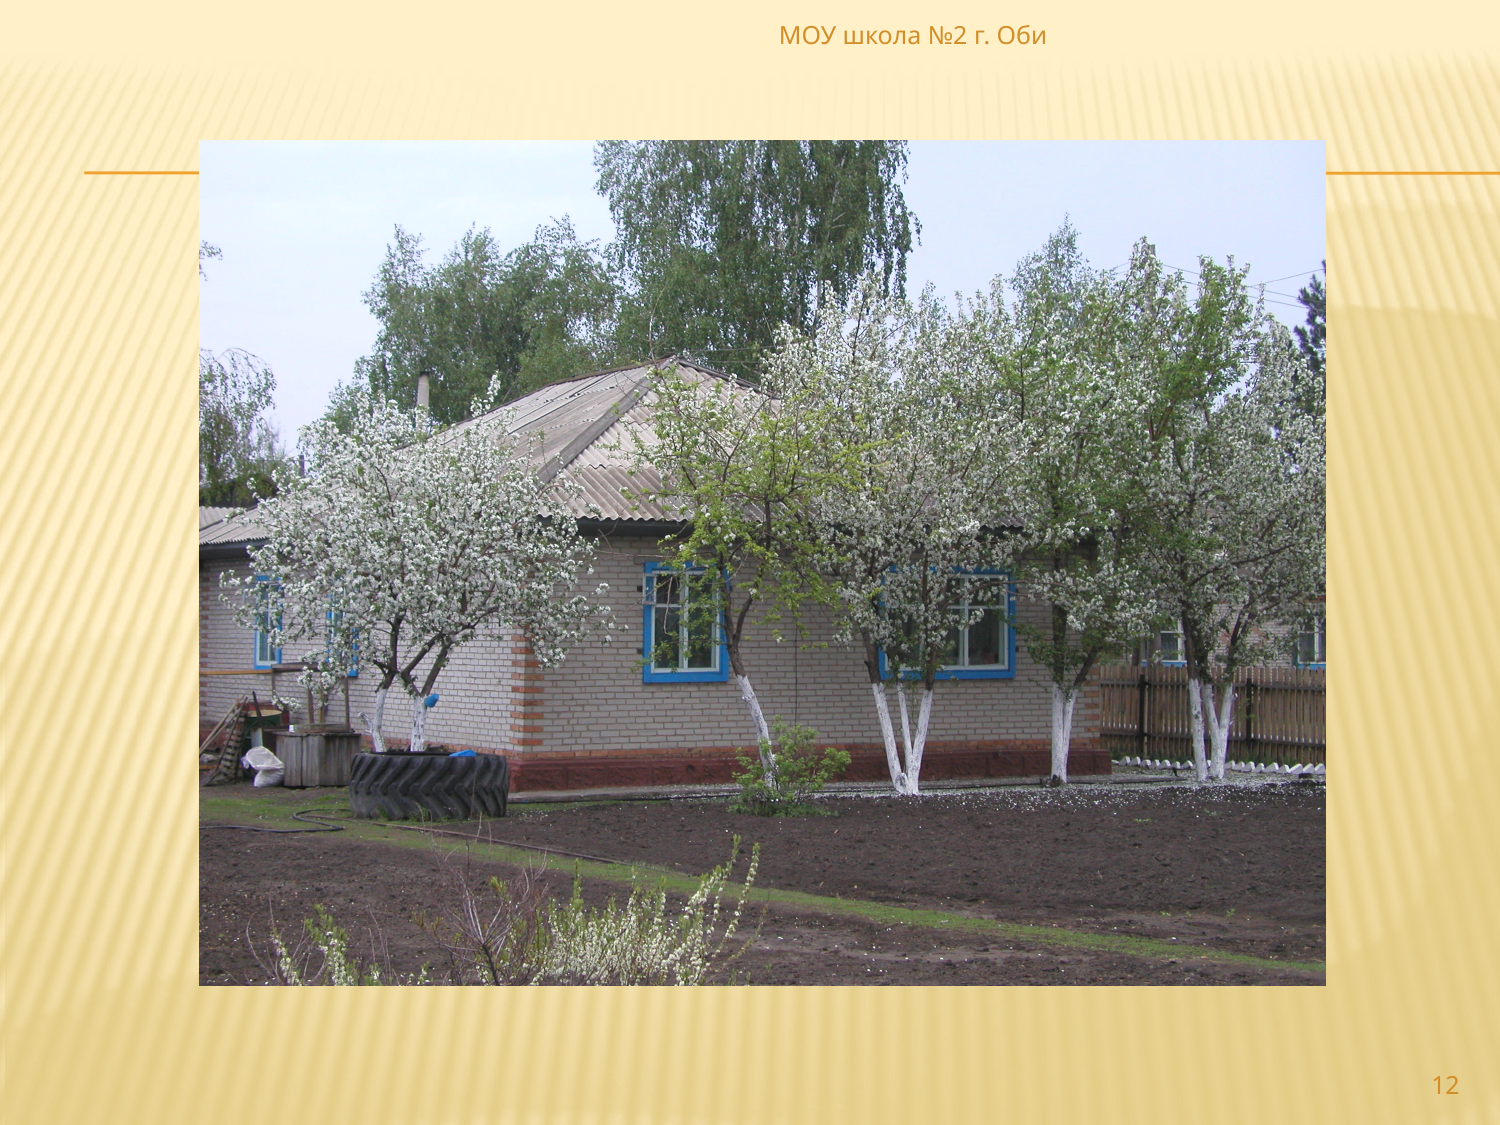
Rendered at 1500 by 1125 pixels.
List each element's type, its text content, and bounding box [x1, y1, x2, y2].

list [198, 140, 1327, 987]
slide_number 12 [1350, 1061, 1475, 1103]
footer МОУ школа №2 г. Оби [587, 12, 1063, 60]
